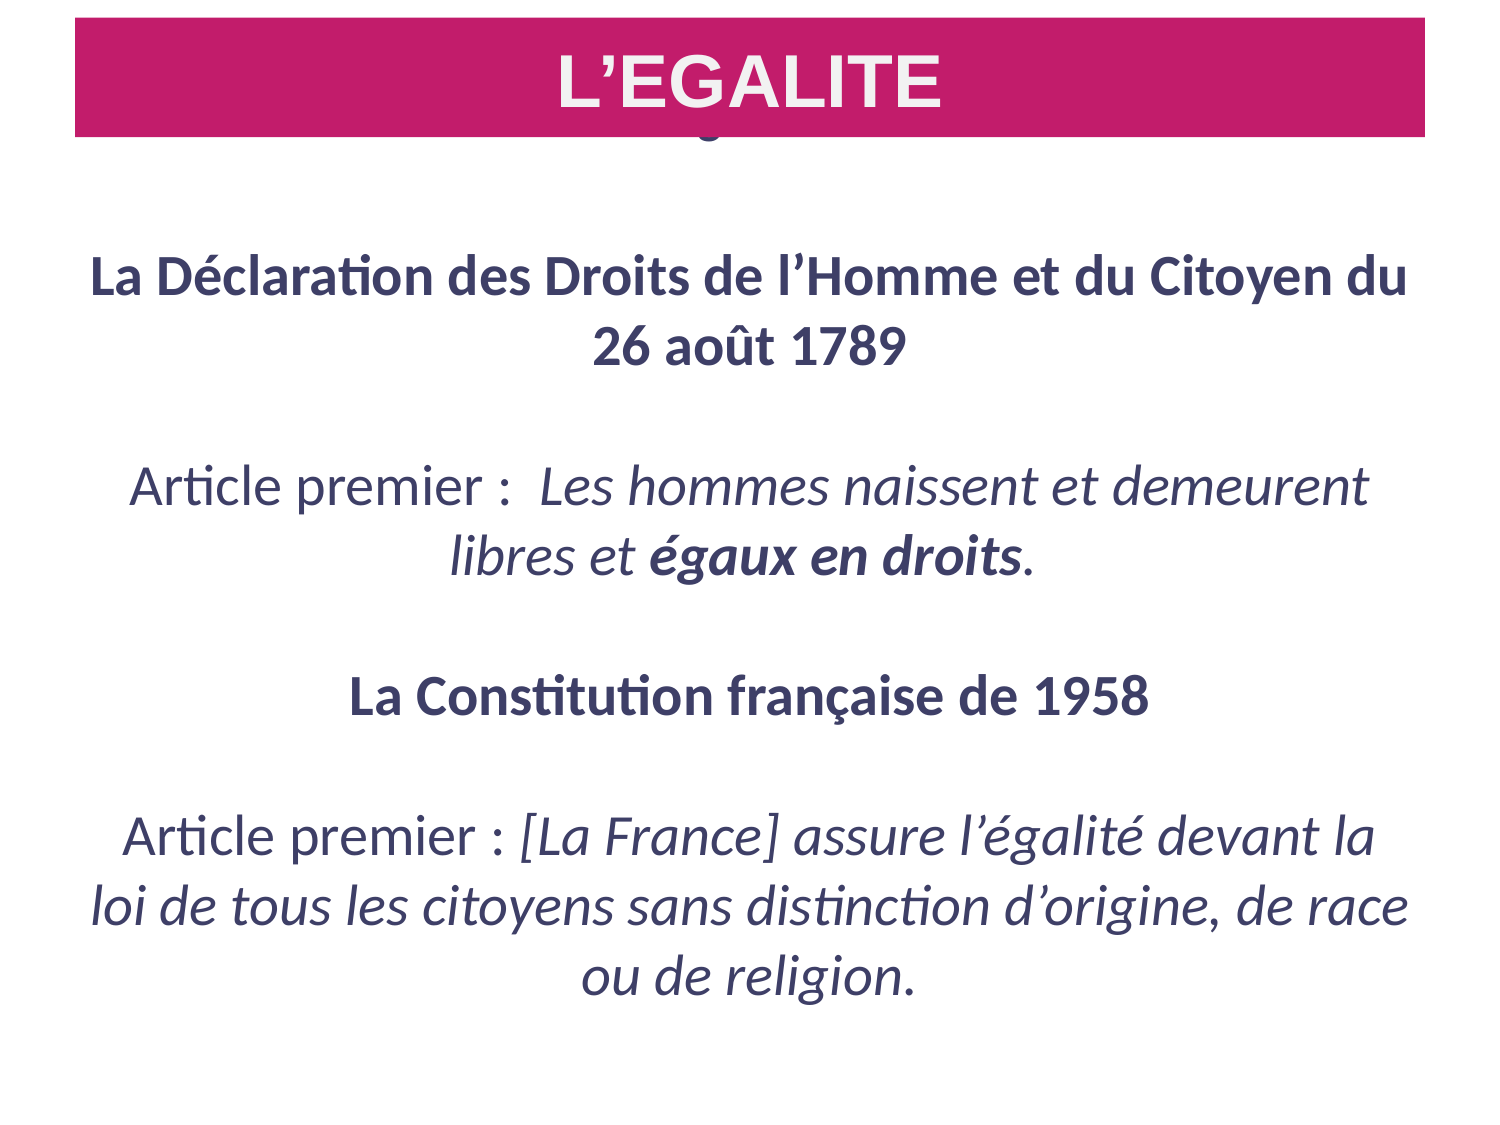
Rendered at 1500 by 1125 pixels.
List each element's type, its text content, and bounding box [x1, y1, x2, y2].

text_box L’EGALITE [75, 17, 1425, 138]
text_box L’Egalité [52, 80, 1403, 151]
text_box La Déclaration des Droits de l’Homme et du Citoyen du 26 août 1789 Article premier : Les hommes naissent et demeurent libres et égaux en droits. La Constitution française de 1958 Article premier : [La France] assure l’égalité devant la loi de tous les citoyens sans distinction d’origine, de race ou de religion. [75, 150, 1425, 1029]
